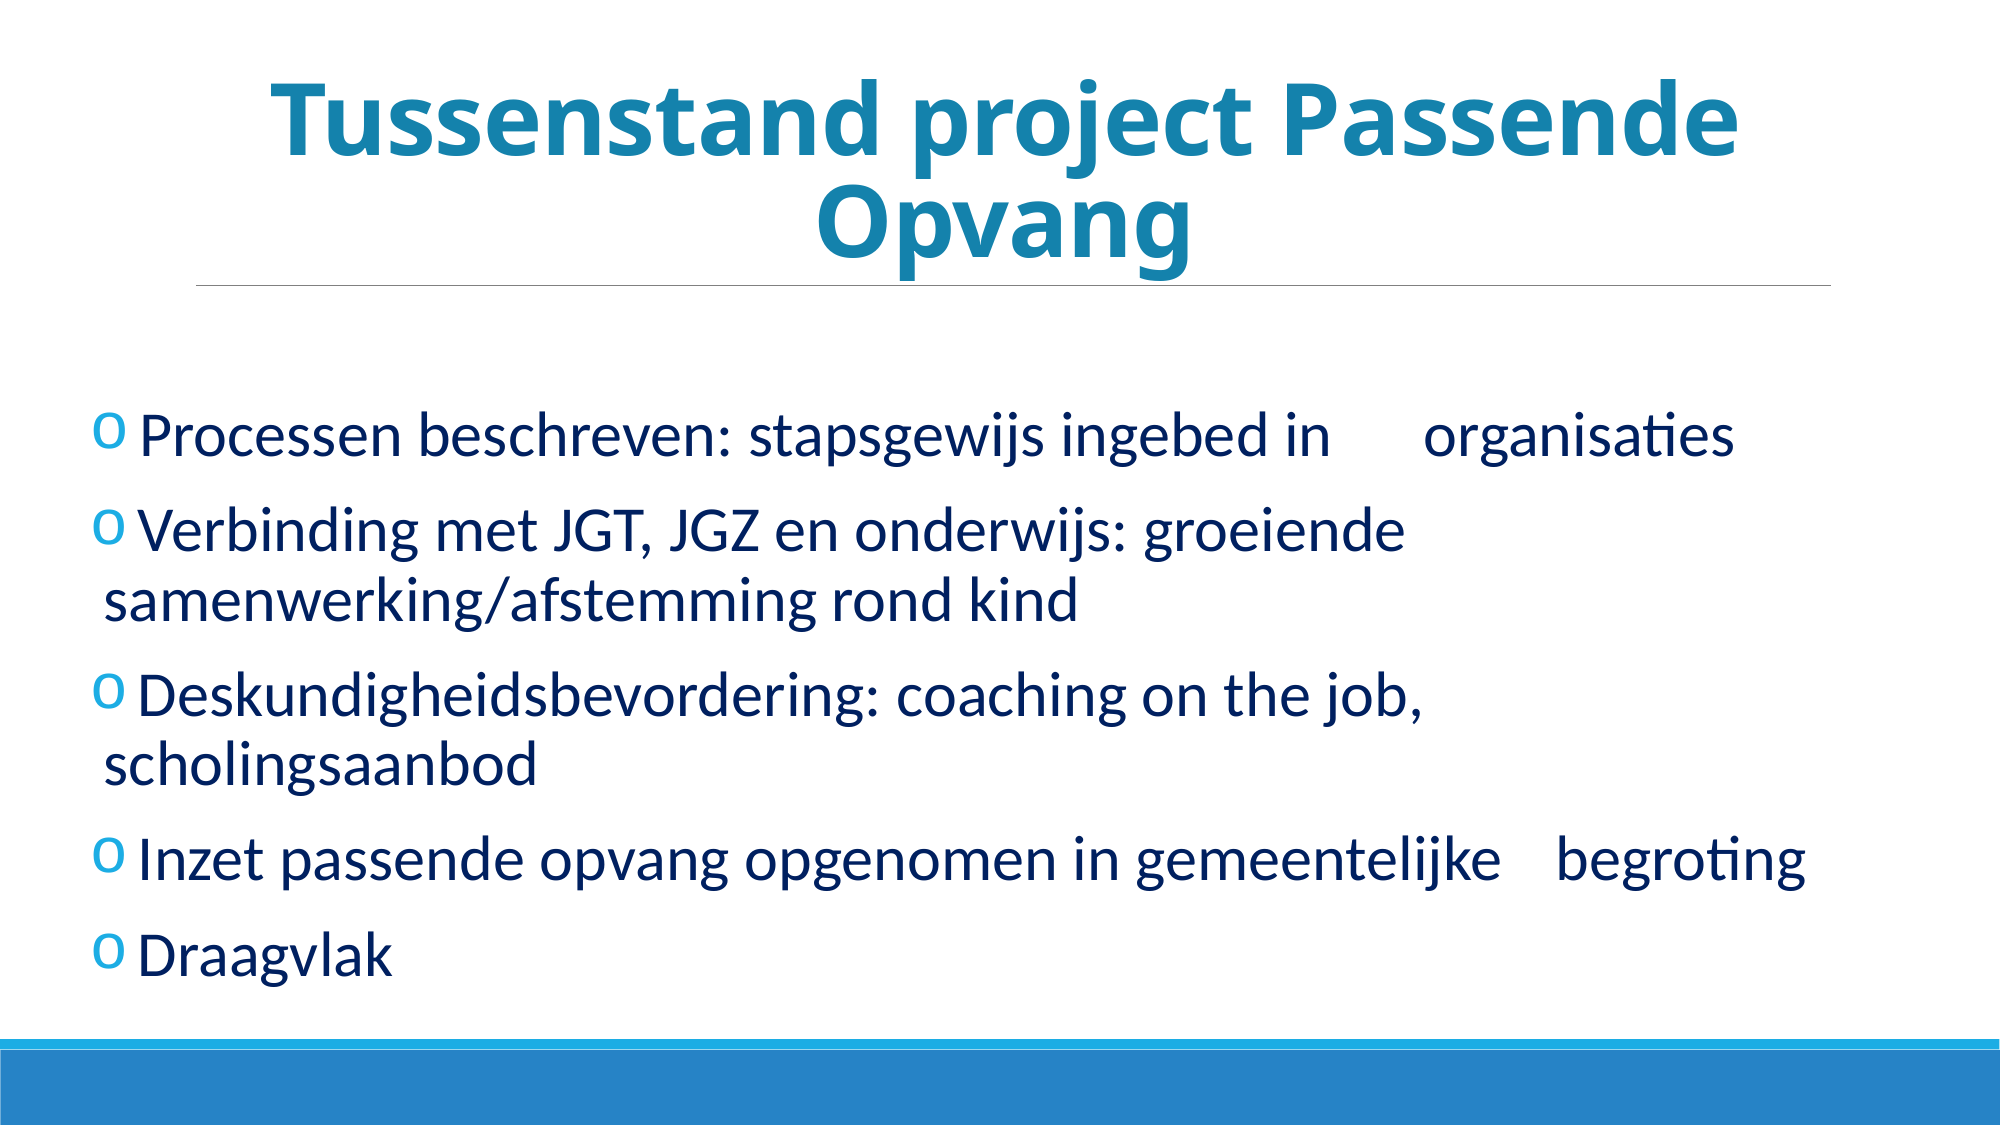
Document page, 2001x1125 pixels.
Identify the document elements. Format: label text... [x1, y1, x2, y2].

list Processen beschreven: stapsgewijs ingebed in organisaties Verbinding met JGT, JGZ en onderwijs: groeiende samenwerking/afstemming rond kind Deskundigheidsbevordering: coaching on the job, scholingsaanbod Inzet passende opvang opgenomen in gemeentelijke begroting Draagvlak [89, 322, 1946, 1011]
title Tussenstand project Passende Opvang [180, 47, 1830, 285]
